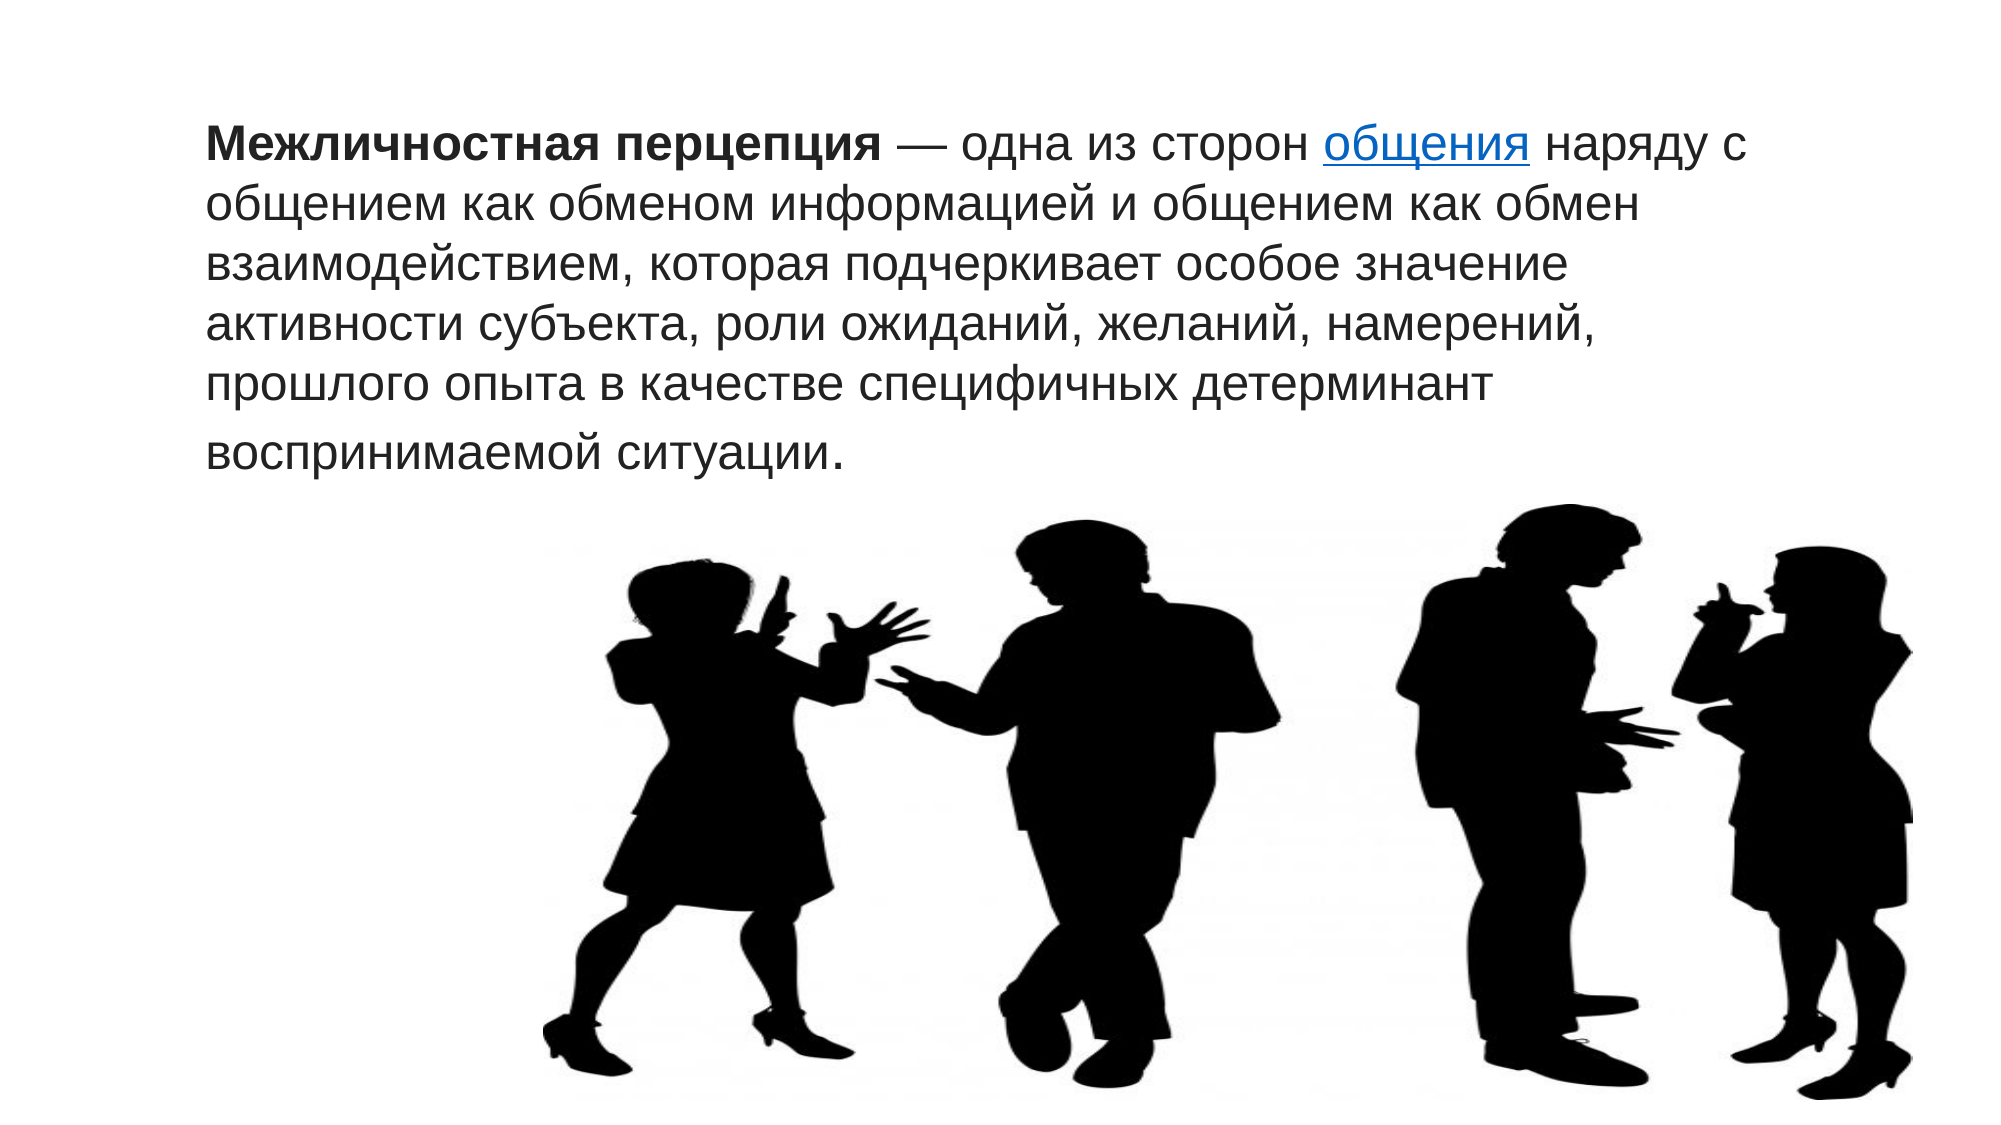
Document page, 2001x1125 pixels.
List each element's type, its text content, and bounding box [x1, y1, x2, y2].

text_box Межличностная перцепция — одна из сторон общения наряду с общением как обменом информацией и общением как обмен взаимодействием, которая подчеркивает особое значение активности субъекта, роли ожиданий, желаний, намерений, прошлого опыта в качестве специфичных детерминант воспринимаемой ситуации. [190, 103, 1811, 489]
picture [543, 504, 1913, 1100]
